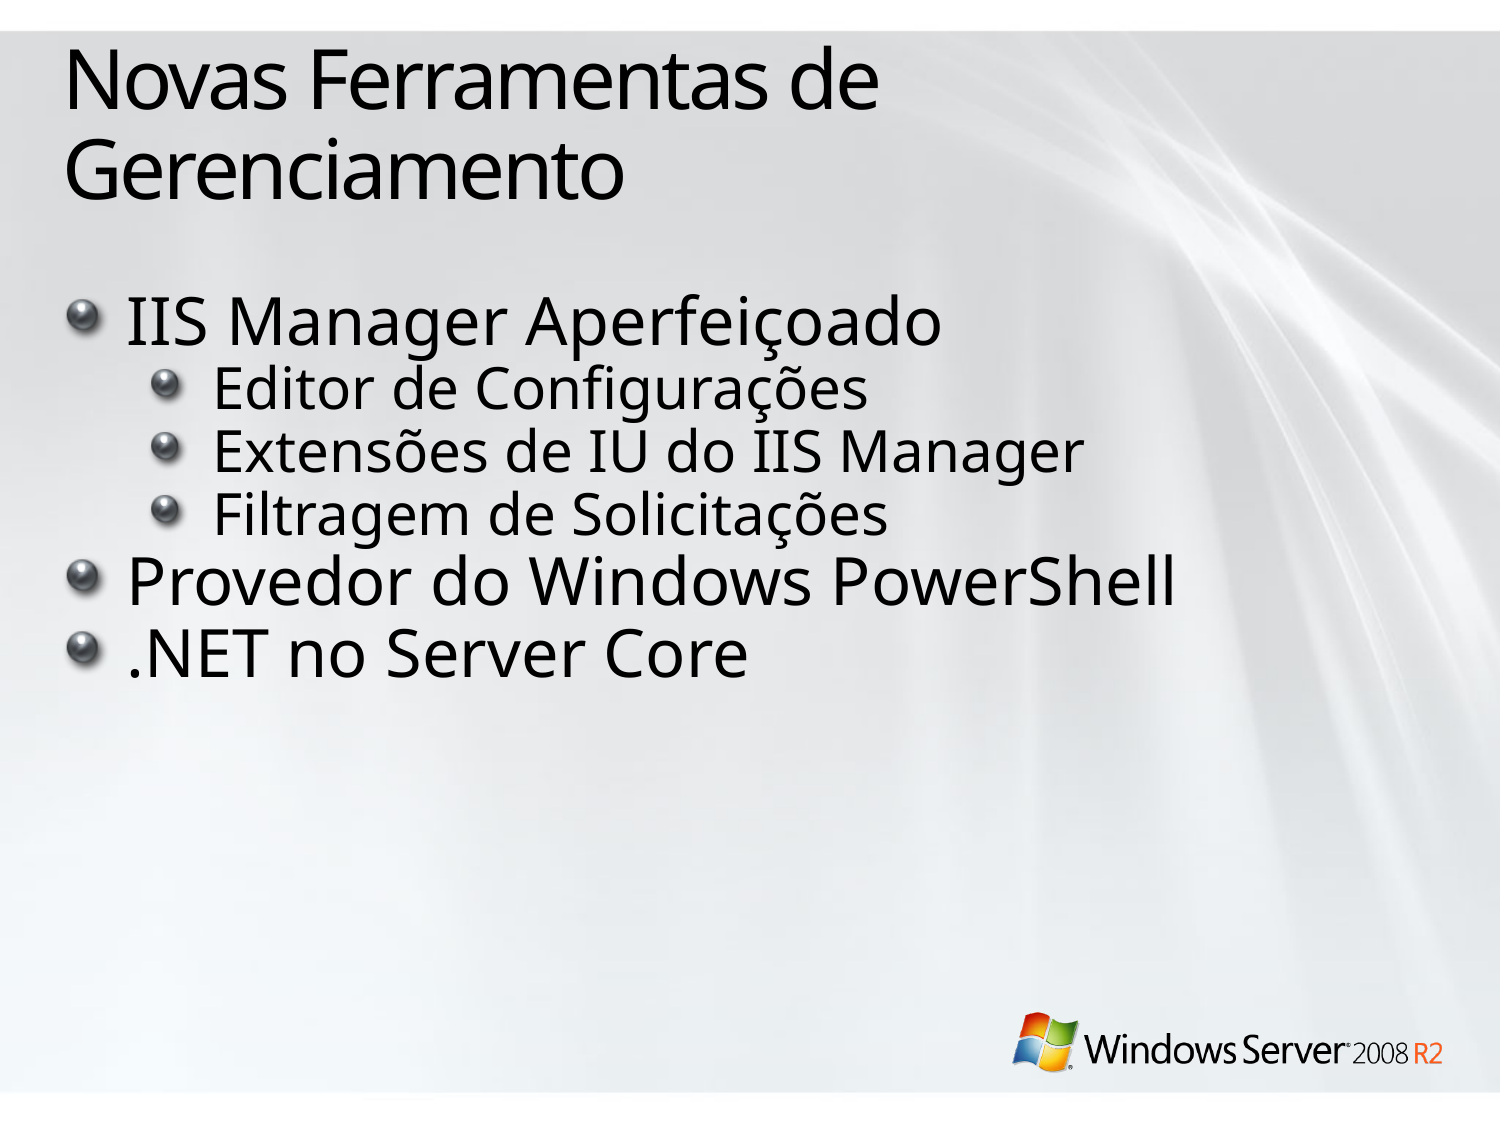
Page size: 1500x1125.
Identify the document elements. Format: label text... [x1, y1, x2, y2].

picture [0, 0, 1500, 1125]
title Novas Ferramentas de Gerenciamento [62, 37, 1438, 161]
list IIS Manager Aperfeiçoado Editor de Configurações Extensões de IU do IIS Manager Filtragem de Solicitações Provedor do Windows PowerShell .NET no Server Core [62, 287, 1438, 1005]
